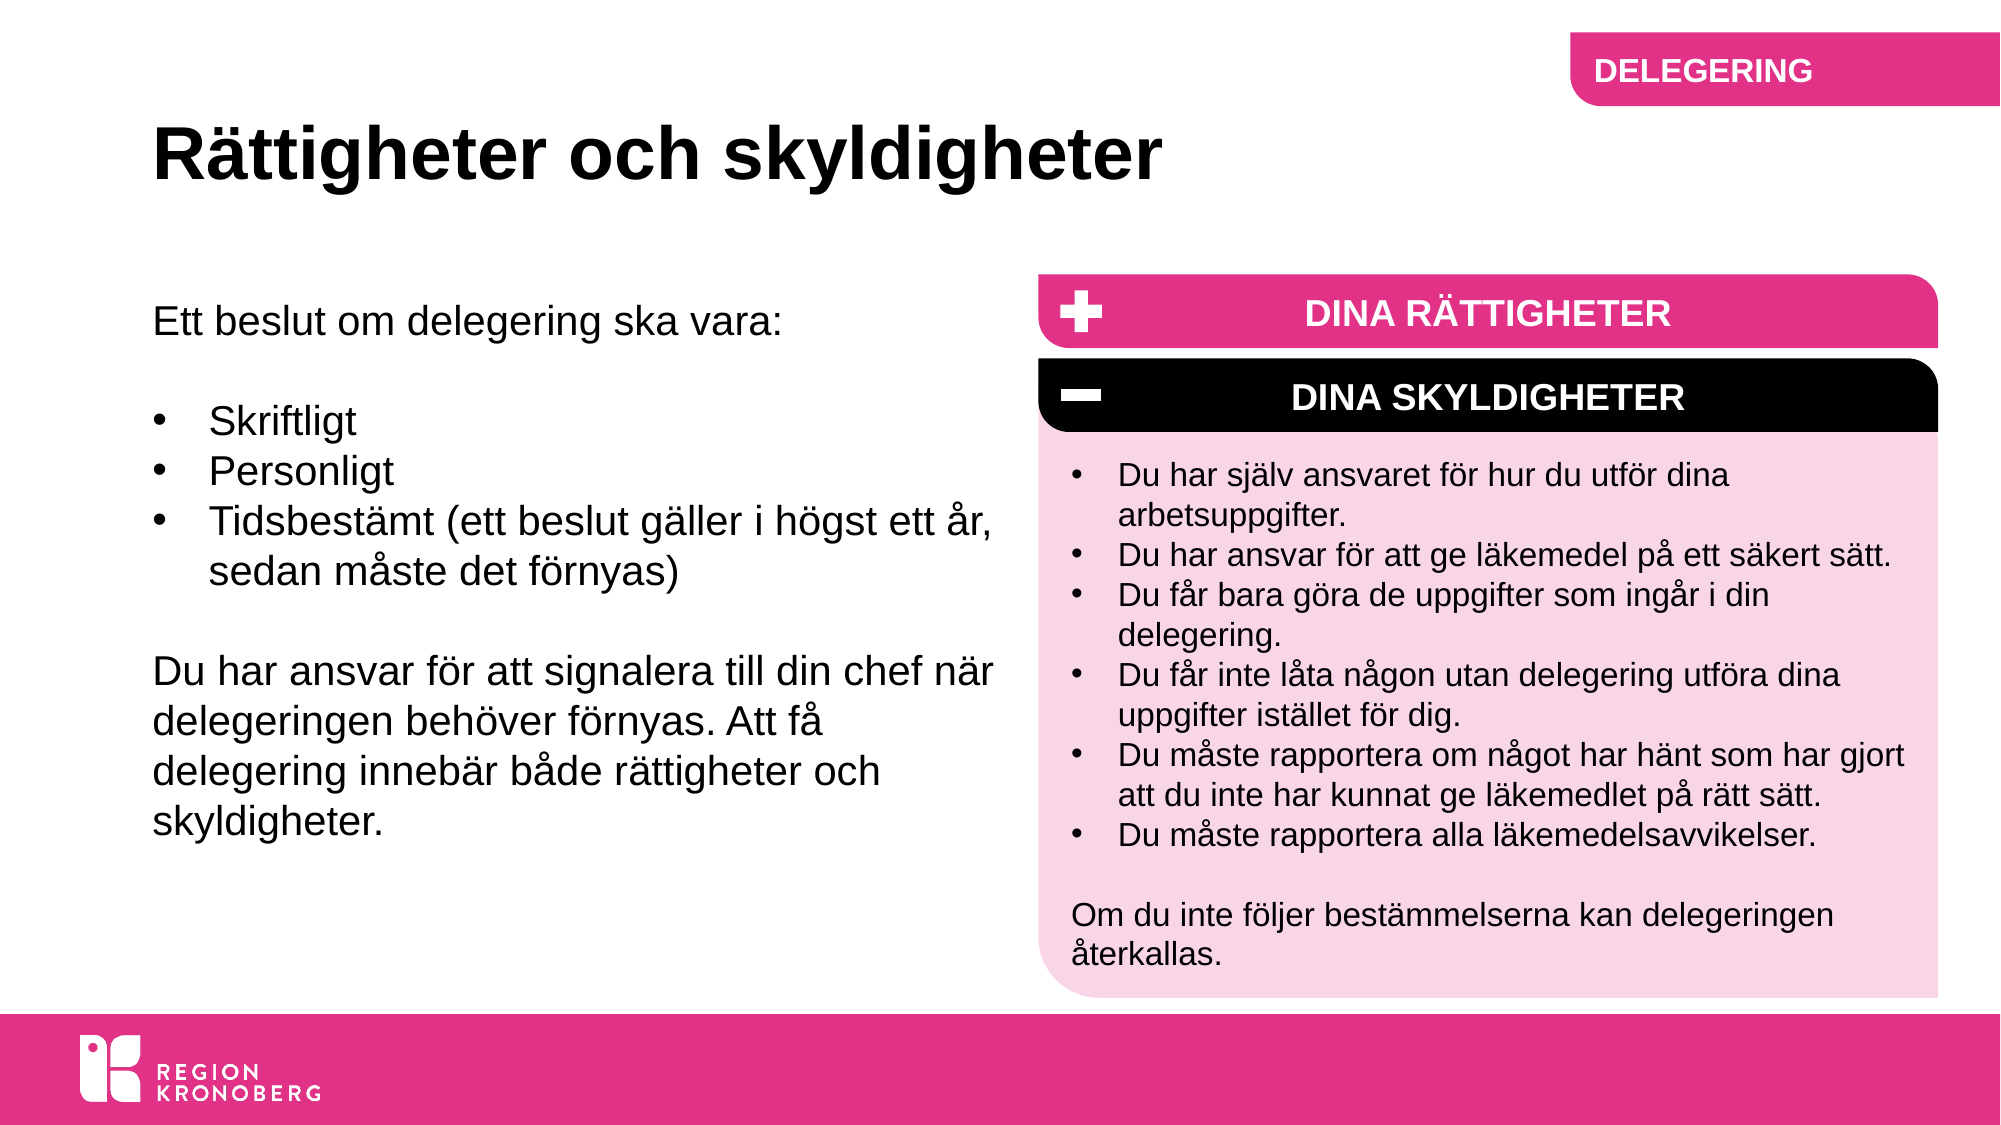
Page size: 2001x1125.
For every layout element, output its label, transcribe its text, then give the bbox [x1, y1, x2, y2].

text_box DELEGERING [1569, 31, 2000, 108]
text_box Ett beslut om delegering ska vara: Skriftligt Personligt Tidsbestämt (ett beslut gäller i högst ett år, sedan måste det förnyas) Du har ansvar för att signalera till din chef när delegeringen behöver förnyas. Att få delegering innebär både rättigheter och skyldigheter. [137, 286, 1025, 852]
picture [80, 1035, 320, 1102]
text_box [1038, 358, 1939, 432]
text_box Du har själv ansvaret för hur du utför dina arbetsuppgifter. Du har ansvar för att ge läkemedel på ett säkert sätt. Du får bara göra de uppgifter som ingår i din delegering. Du får inte låta någon utan delegering utföra dina uppgifter istället för dig. Du måste rapportera om något har hänt som har gjort att du inte har kunnat ge läkemedlet på rätt sätt. Du måste rapportera alla läkemedelsavvikelser. Om du inte följer bestämmelserna kan delegeringen återkallas. [1038, 432, 1939, 998]
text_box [1038, 274, 1939, 349]
title Rättigheter och skyldigheter [137, 107, 1863, 272]
